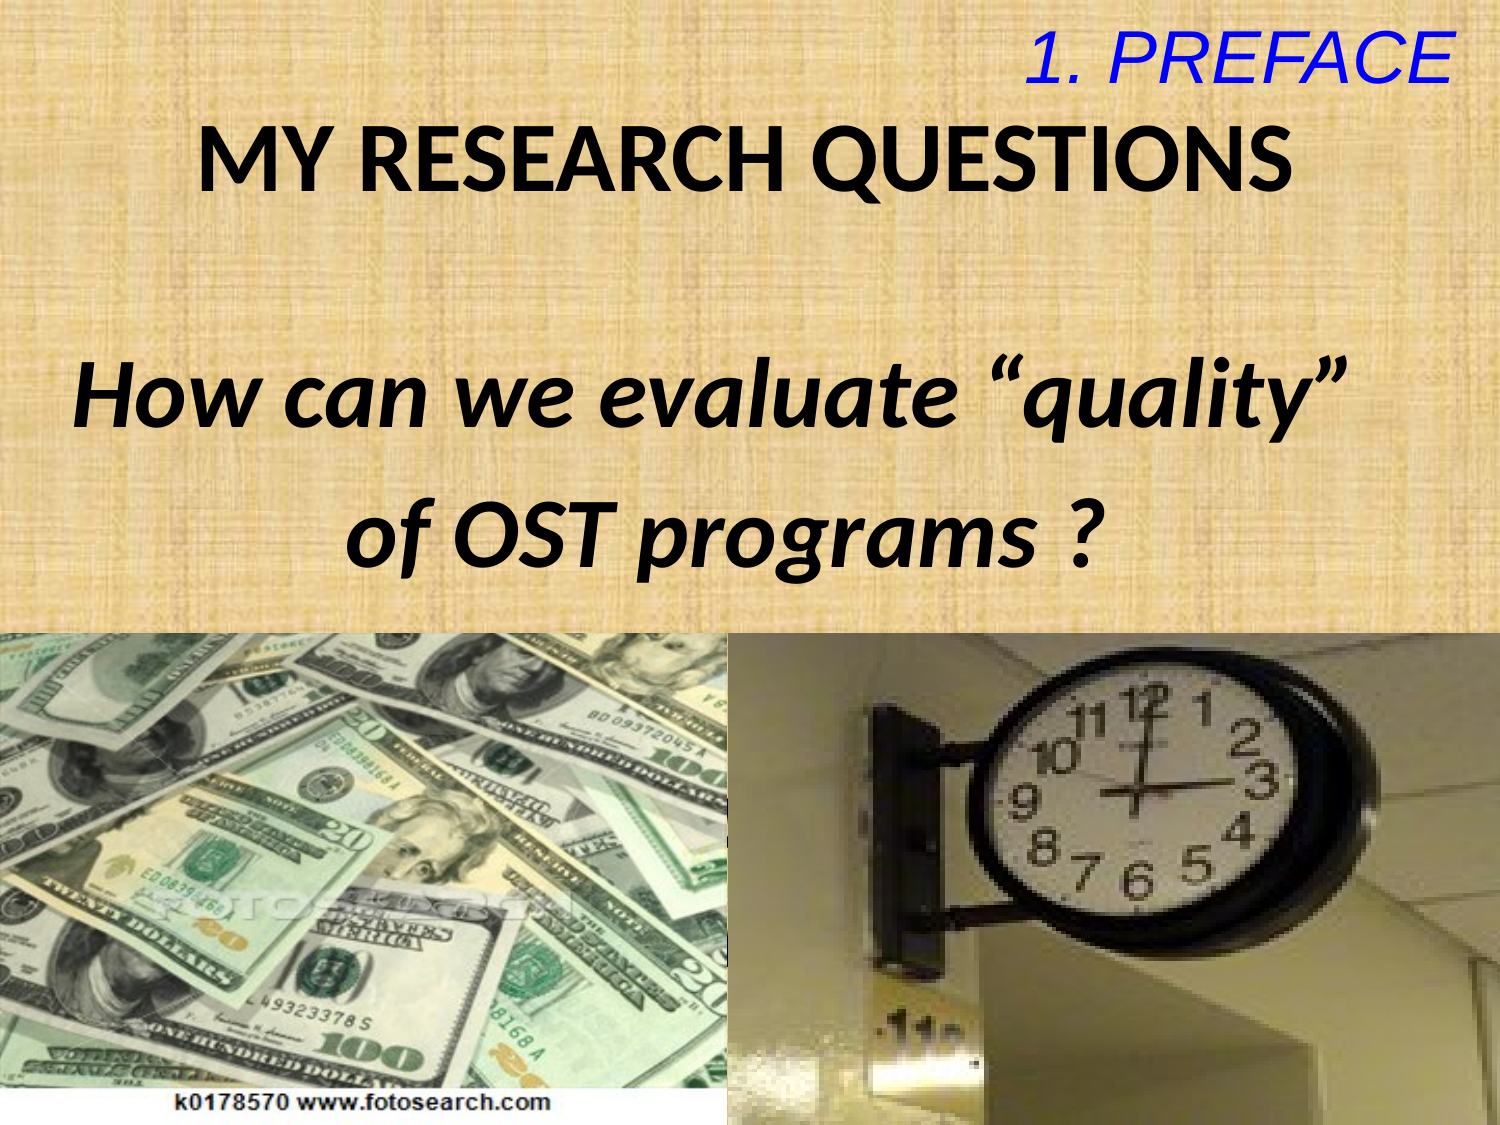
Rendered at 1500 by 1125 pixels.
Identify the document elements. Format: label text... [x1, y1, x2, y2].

picture [0, 0, 1500, 1125]
list MY RESEARCH QUESTIONS How can we evaluate “quality” of OST programs ? ( & How can we utilize the results for a better situation ?) [0, 155, 1477, 633]
text_box 1. PREFACE [1009, 1, 1500, 107]
